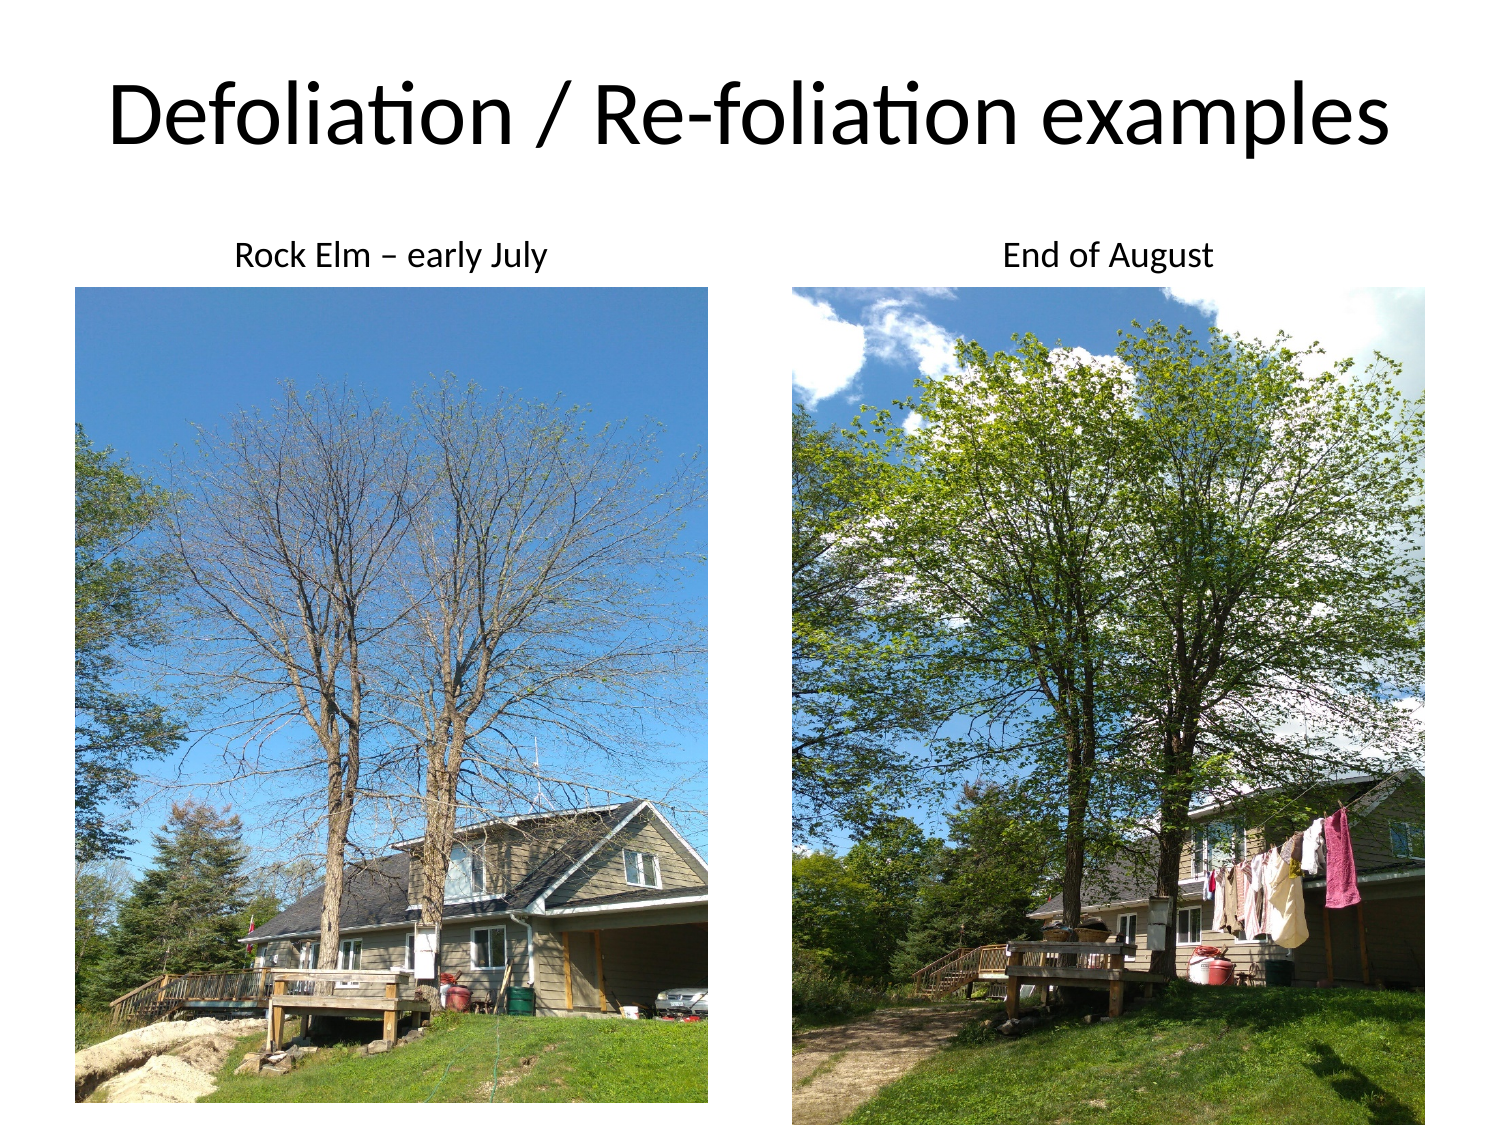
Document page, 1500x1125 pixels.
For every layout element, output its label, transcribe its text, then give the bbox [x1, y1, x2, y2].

text_box Rock Elm – early July [74, 233, 708, 283]
picture [791, 287, 1426, 1125]
text_box Defoliation / Re-foliation examples [74, 45, 1425, 233]
text_box End of August [792, 233, 1425, 283]
picture [74, 287, 708, 1103]
